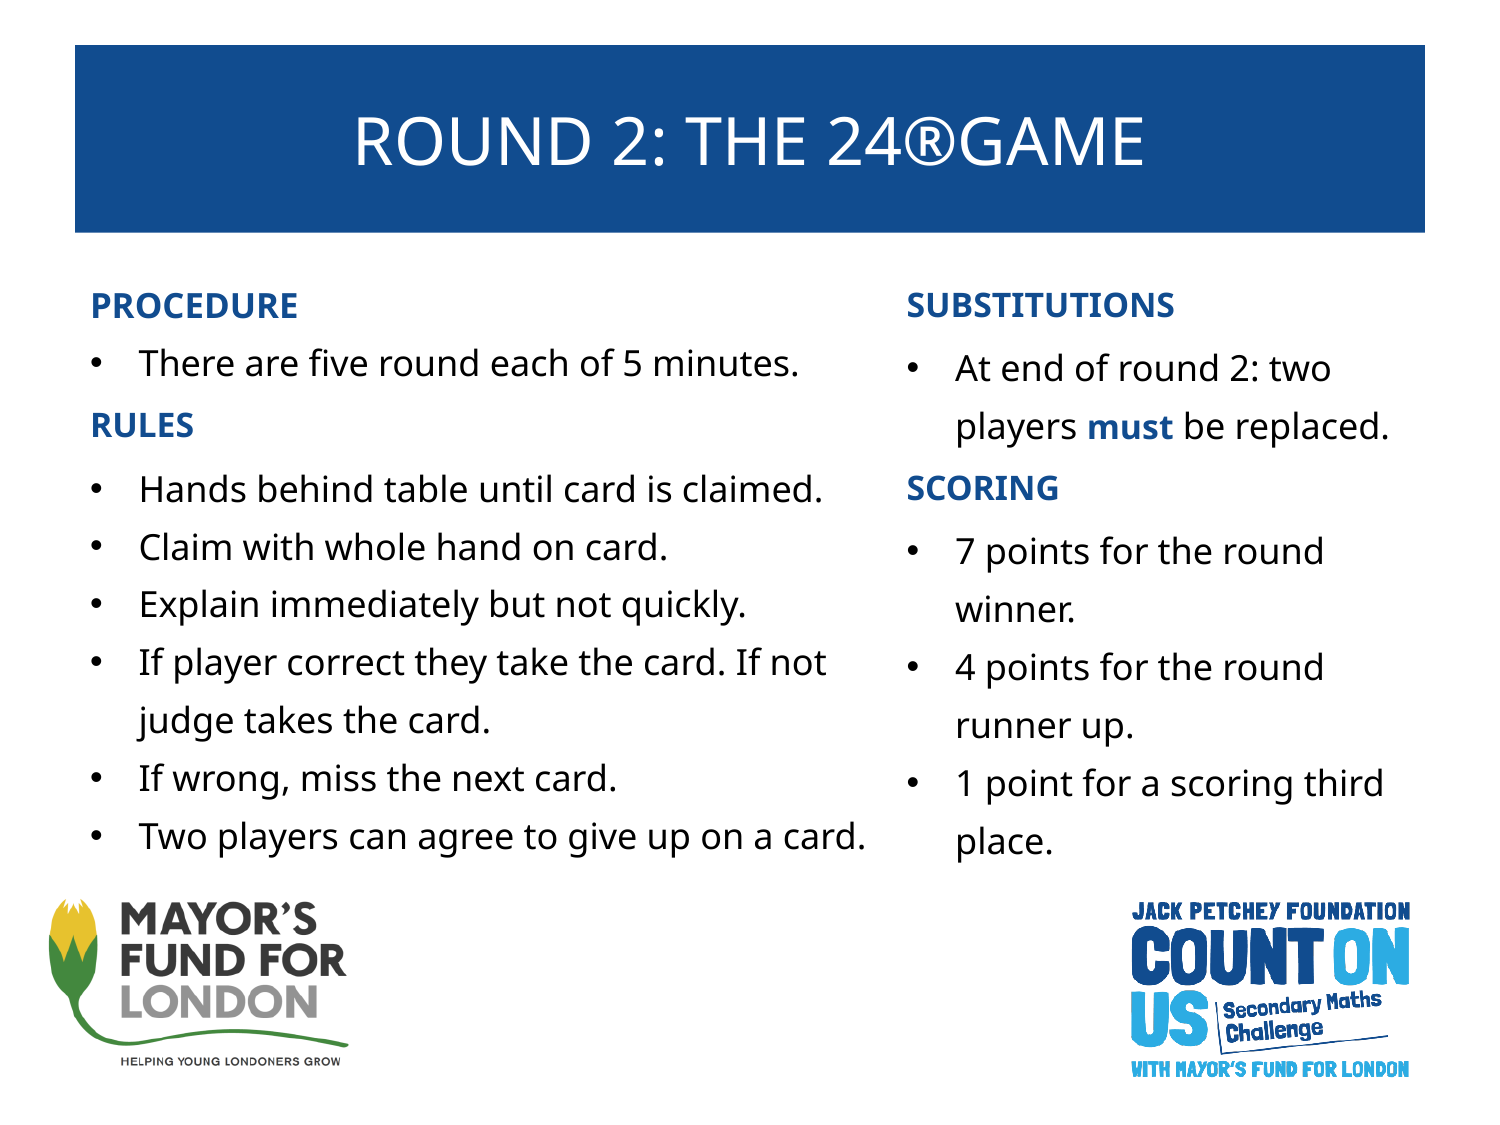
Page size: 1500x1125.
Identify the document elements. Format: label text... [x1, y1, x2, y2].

title ROUND 2: THE 24®GAME [75, 45, 1425, 233]
list SUBSTITUTIONS At end of round 2: two players must be replaced. SCORING 7 points for the round winner. 4 points for the round runner up. 1 point for a scoring third place. [891, 262, 1425, 882]
list PROCEDURE There are five round each of 5 minutes. RULES Hands behind table until card is claimed. Claim with whole hand on card. Explain immediately but not quickly. If player correct they take the card. If not judge takes the card. If wrong, miss the next card. Two players can agree to give up on a card. [75, 262, 891, 882]
picture [29, 865, 384, 1104]
picture [1116, 882, 1425, 1095]
